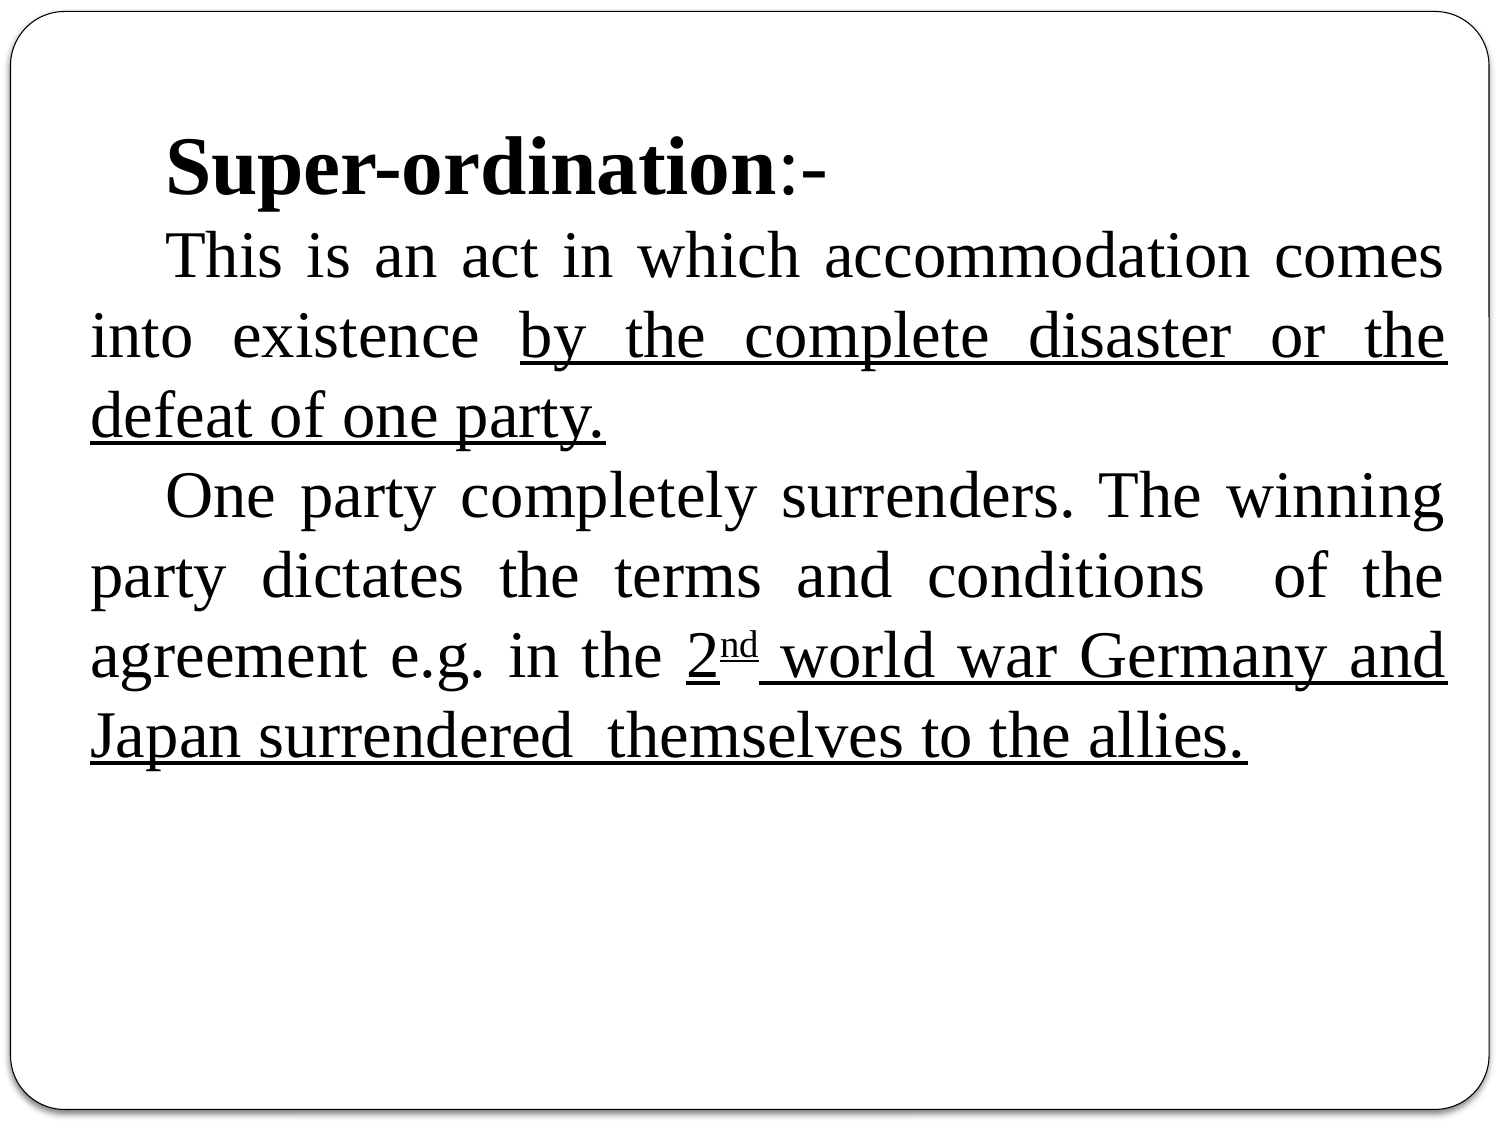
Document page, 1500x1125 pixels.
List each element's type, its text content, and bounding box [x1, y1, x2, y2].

text_box Super-ordination:- This is an act in which accommodation comes into existence by the complete disaster or the defeat of one party. One party completely surrenders. The winning party dictates the terms and conditions of the agreement e.g. in the 2nd world war Germany and Japan surrendered themselves to the allies. [75, 103, 1463, 778]
